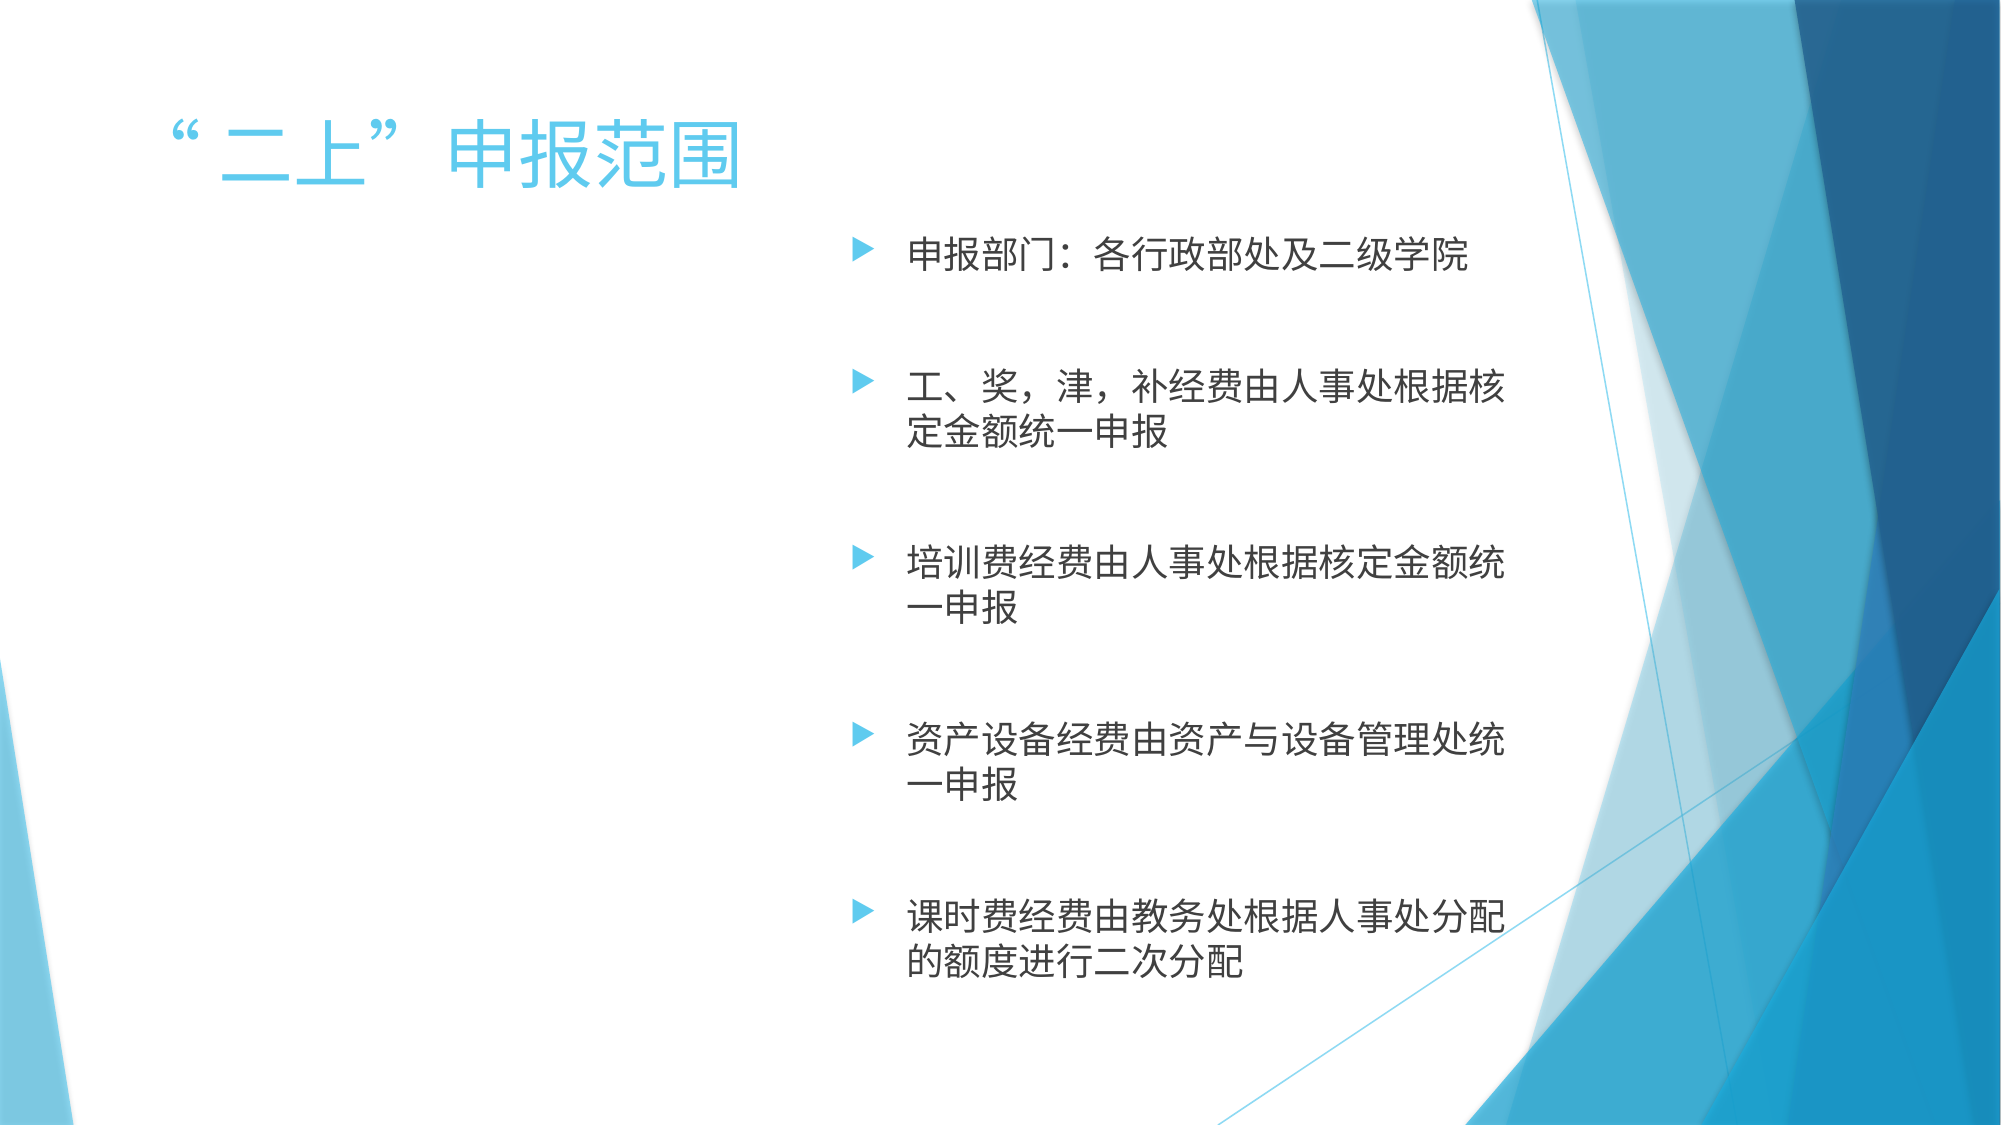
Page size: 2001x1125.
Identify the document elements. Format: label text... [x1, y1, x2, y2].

list 申报部门：各行政部处及二级学院 工、奖，津，补经费由人事处根据核定金额统一申报 培训费经费由人事处根据核定金额统一申报 资产设备经费由资产与设备管理处统一申报 课时费经费由教务处根据人事处分配的额度进行二次分配 [834, 223, 1522, 1075]
title “二上”申报范围 [111, 99, 1522, 317]
